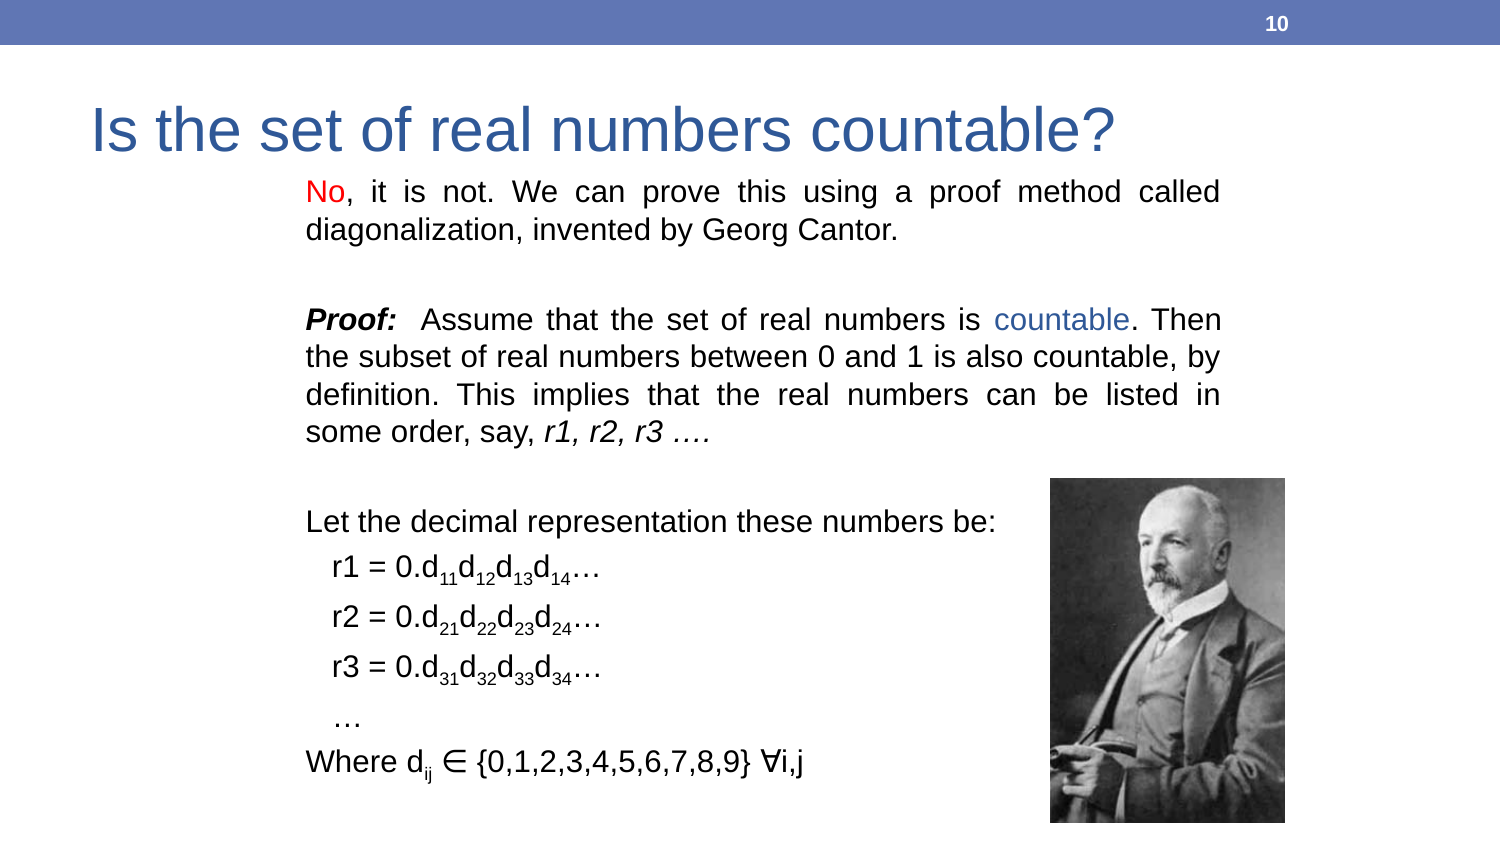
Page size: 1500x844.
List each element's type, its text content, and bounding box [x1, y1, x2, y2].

list No, it is not. We can prove this using a proof method called diagonalization, invented by Georg Cantor. Proof: Assume that the set of real numbers is countable. Then the subset of real numbers between 0 and 1 is also countable, by definition. This implies that the real numbers can be listed in some order, say, r1, r2, r3 …. Let the decimal representation these numbers be: r1 = 0.d11d12d13d14… r2 = 0.d21d22d23d24… r3 = 0.d31d32d33d34… … Where dij ∈ {0,1,2,3,4,5,6,7,8,9} ∀i,j [290, 164, 1238, 844]
title Is the set of real numbers countable? [75, 65, 1425, 188]
picture [1049, 477, 1285, 823]
slide_number 10 [1250, 2, 1425, 43]
